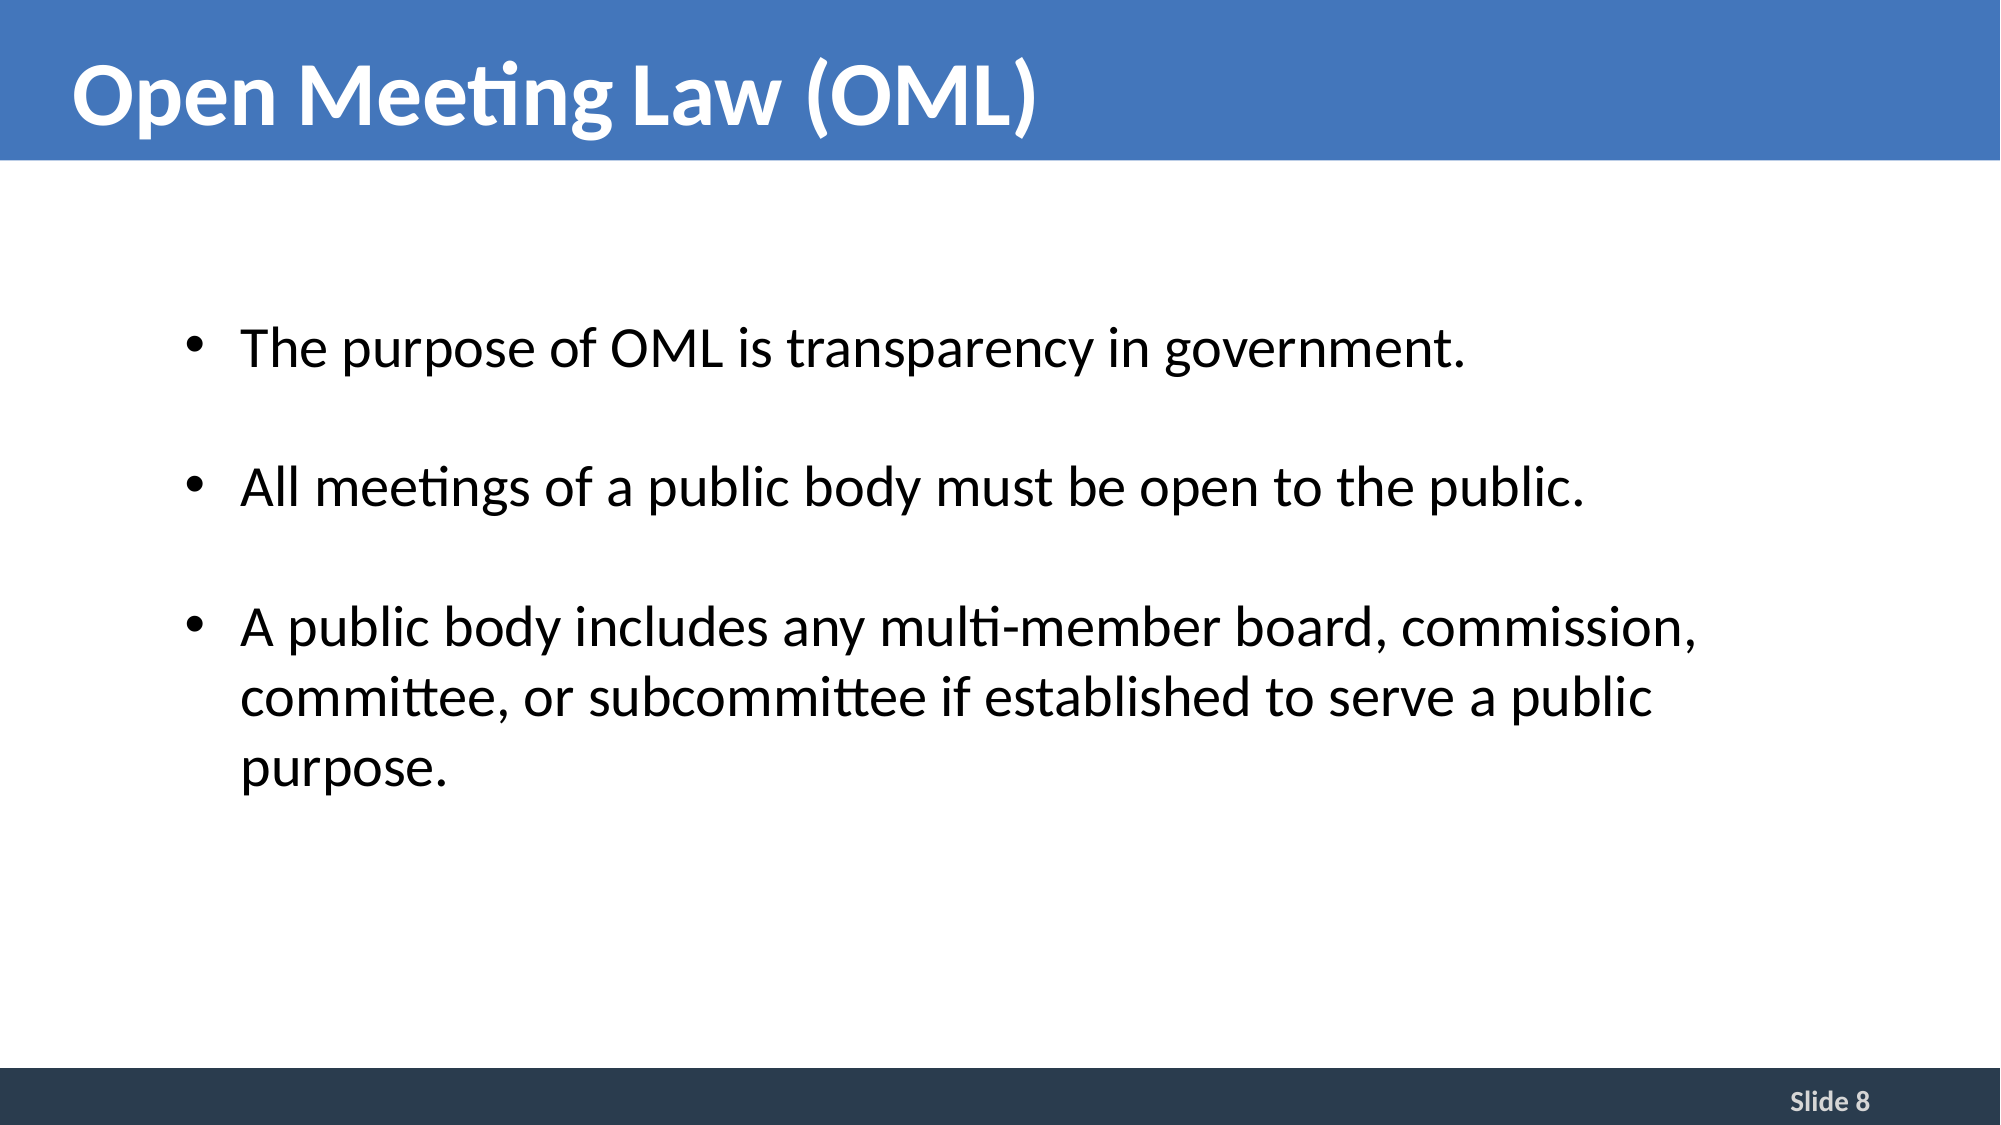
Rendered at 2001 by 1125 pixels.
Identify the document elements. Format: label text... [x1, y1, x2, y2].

list The purpose of OML is transparency in government. All meetings of a public body must be open to the public. A public body includes any multi-member board, commission, committee, or subcommittee if established to serve a public purpose. [169, 241, 1856, 897]
title Open Meeting Law (OML) [57, 25, 1720, 121]
slide_number Slide 8 [1436, 1065, 1886, 1125]
